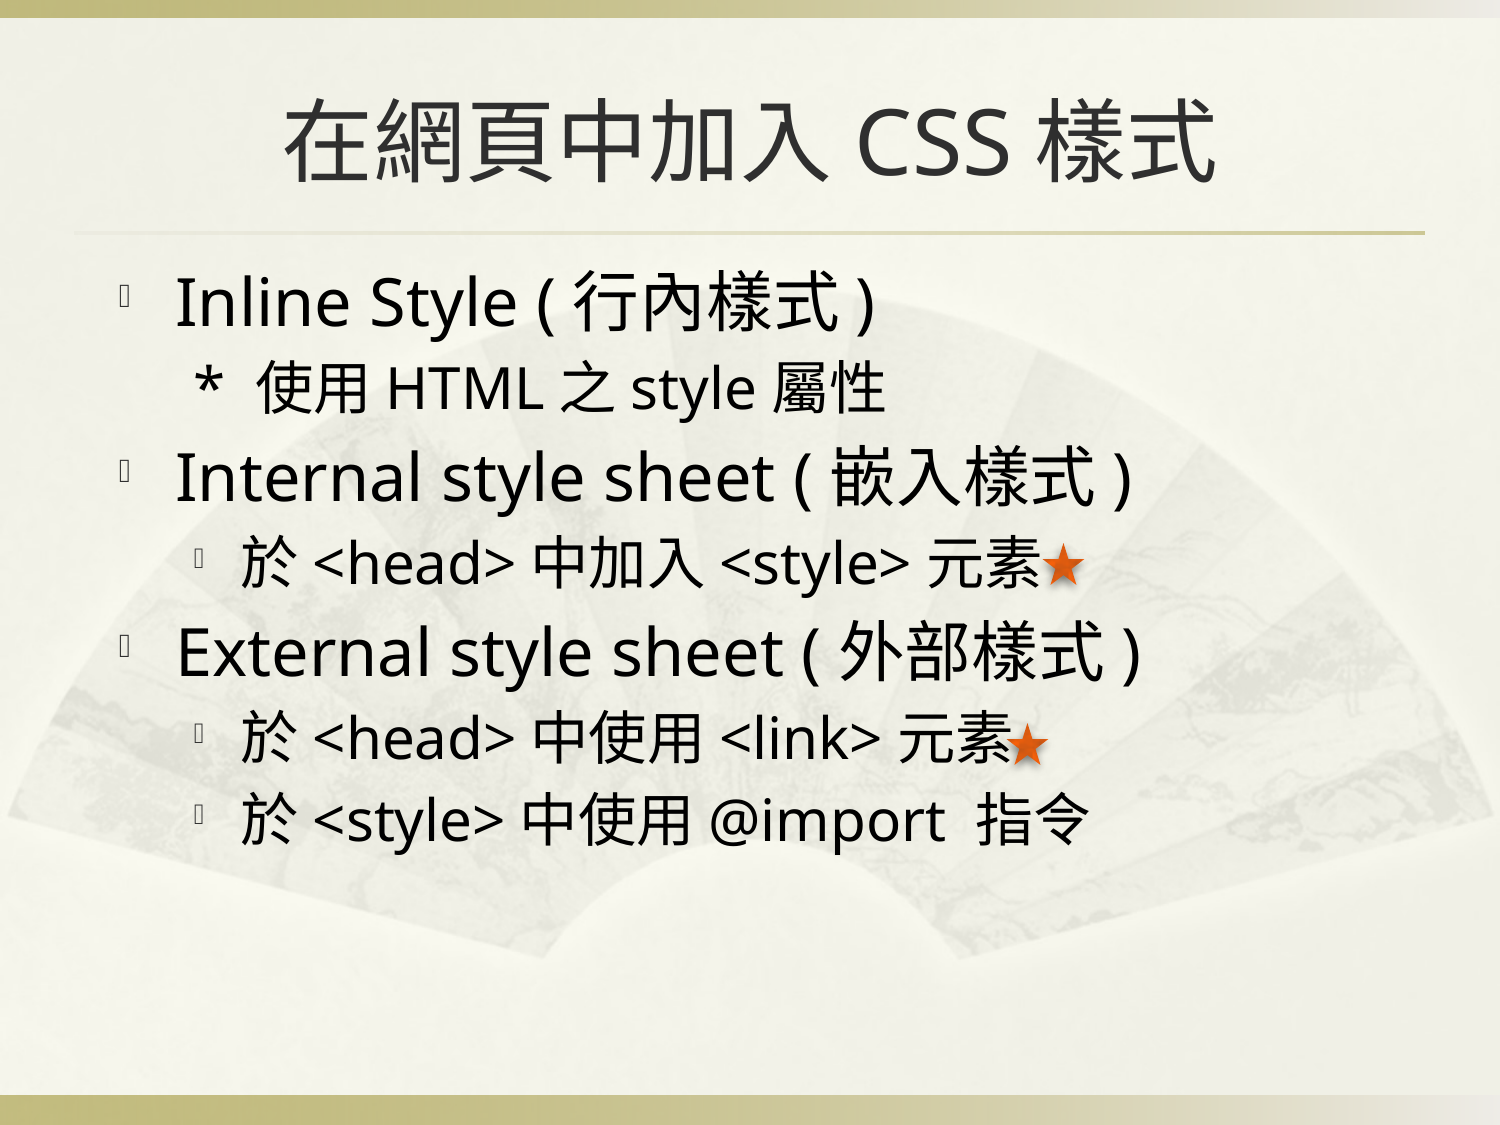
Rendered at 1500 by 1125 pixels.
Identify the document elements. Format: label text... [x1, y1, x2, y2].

title 在網頁中加入CSS樣式 [75, 45, 1425, 233]
text_box [1042, 543, 1085, 585]
list Inline Style (行內樣式) * 使用HTML之style屬性 Internal style sheet (嵌入樣式) 於<head>中加入<style>元素 External style sheet (外部樣式) 於<head>中使用<link>元素 於<style>中使用@import 指令 [103, 252, 1454, 947]
text_box [1006, 723, 1049, 765]
picture [0, 18, 1500, 1095]
